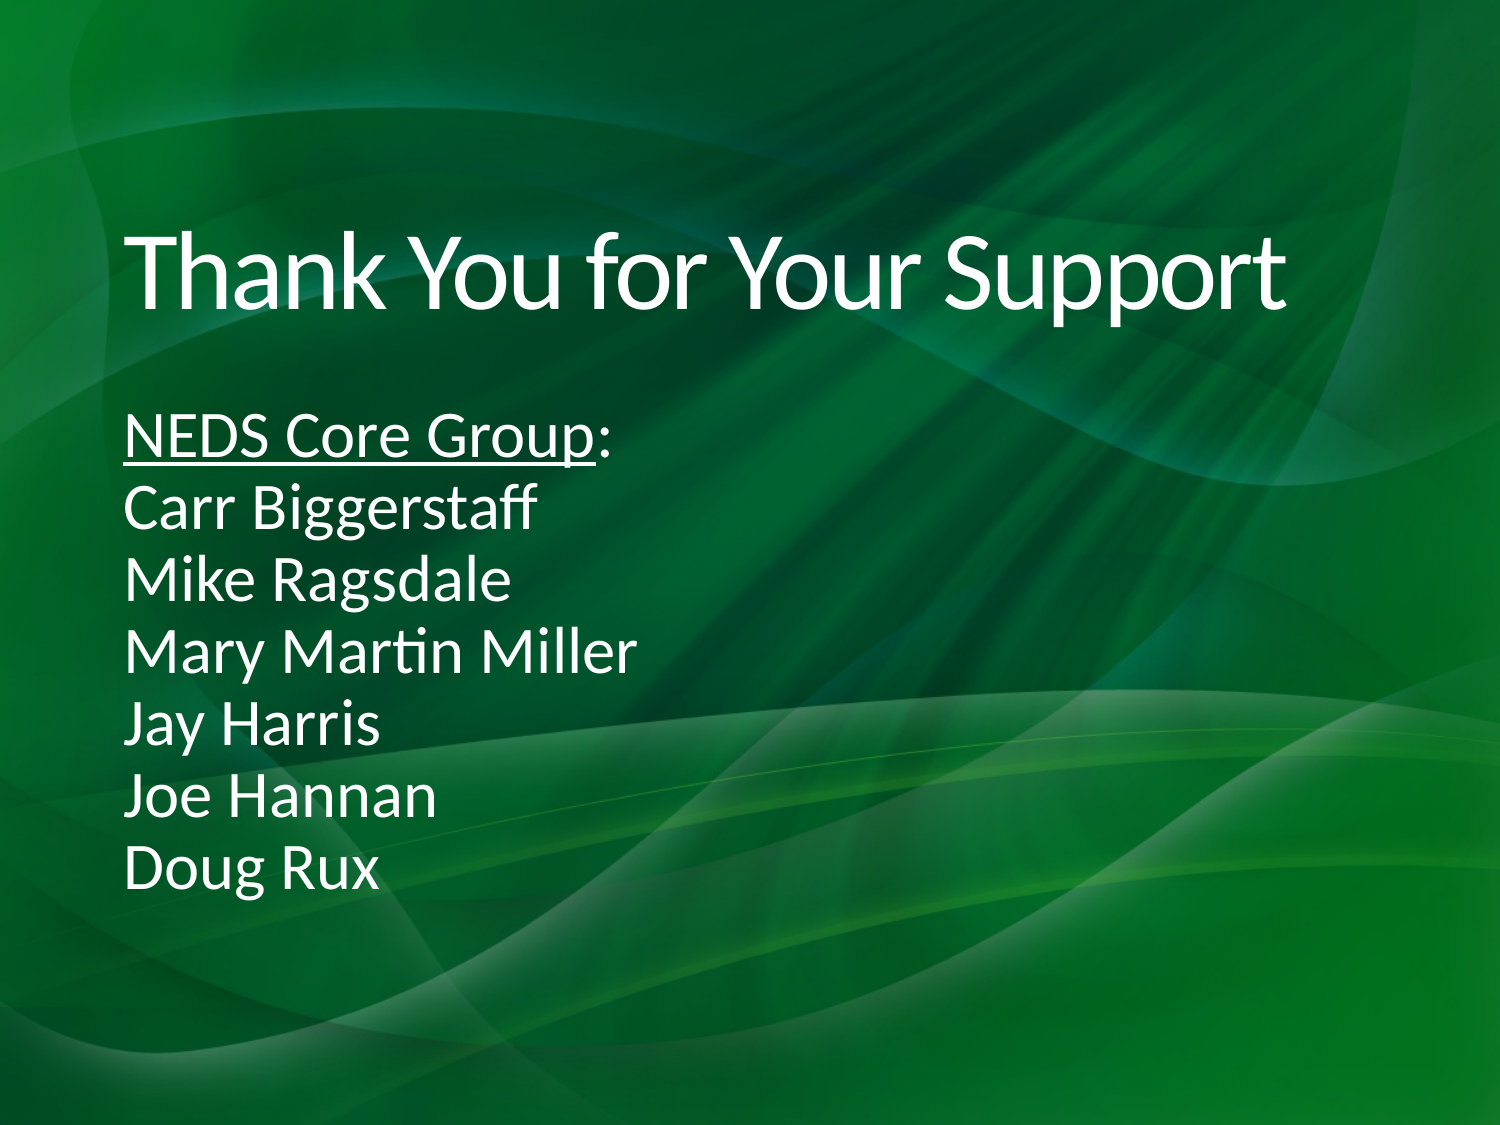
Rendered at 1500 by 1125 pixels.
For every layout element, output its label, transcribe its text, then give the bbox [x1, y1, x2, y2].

picture [0, 0, 1500, 1125]
subtitle NEDS Core Group: Carr Biggerstaff Mike Ragsdale Mary Martin Miller Jay Harris Joe Hannan Doug Rux [123, 399, 1384, 1050]
title Thank You for Your Support [123, 212, 1384, 399]
